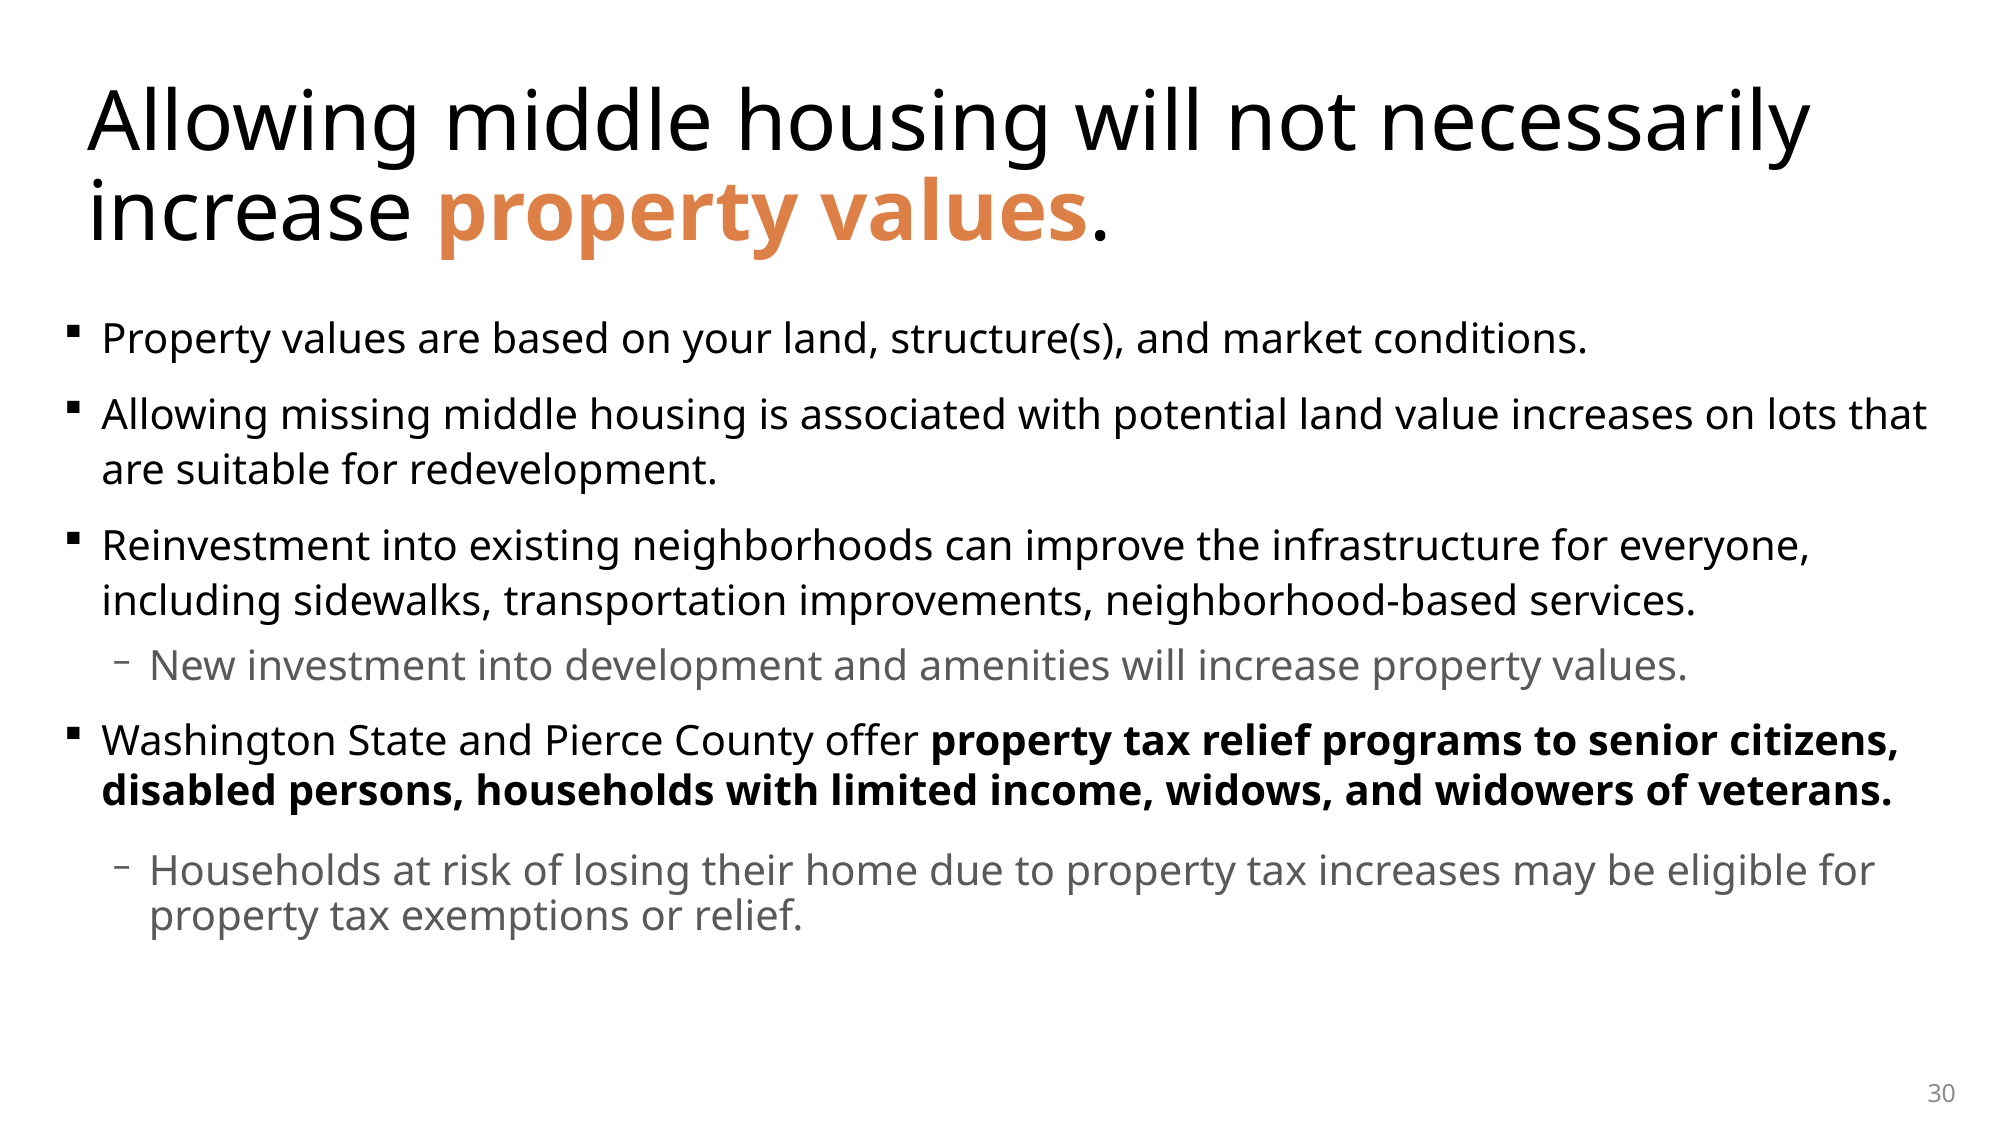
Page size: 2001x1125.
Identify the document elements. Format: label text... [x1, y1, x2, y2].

list Property values are based on your land, structure(s), and market conditions. Allowing missing middle housing is associated with potential land value increases on lots that are suitable for redevelopment. Reinvestment into existing neighborhoods can improve the infrastructure for everyone, including sidewalks, transportation improvements, neighborhood-based services. New investment into development and amenities will increase property values. Washington State and Pierce County offer property tax relief programs to senior citizens, disabled persons, households with limited income, widows, and widowers of veterans. Households at risk of losing their home due to property tax increases may be eligible for property tax exemptions or relief. [48, 299, 1949, 1014]
title Allowing middle housing will not necessarily increase property values. [72, 59, 1972, 278]
slide_number 30 [1912, 1075, 2000, 1114]
